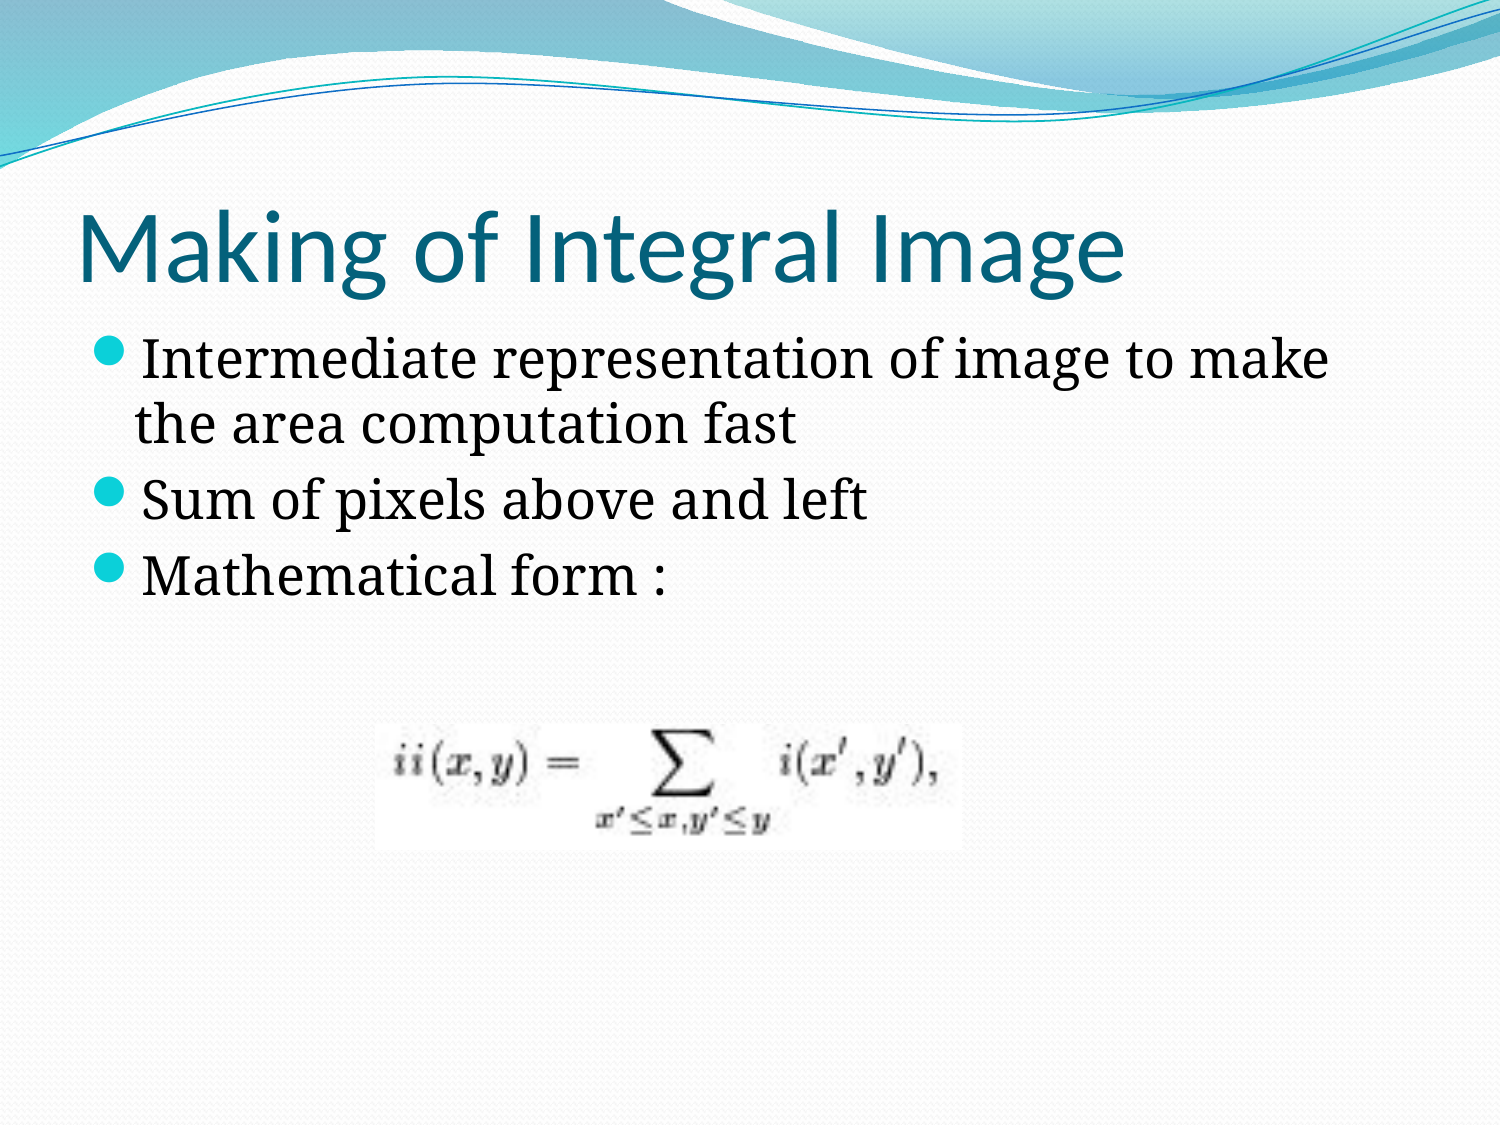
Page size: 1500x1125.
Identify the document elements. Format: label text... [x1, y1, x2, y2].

title Making of Integral Image [75, 115, 1425, 303]
picture [374, 724, 963, 851]
list Intermediate representation of image to make the area computation fast Sum of pixels above and left Mathematical form : [75, 317, 1425, 1038]
